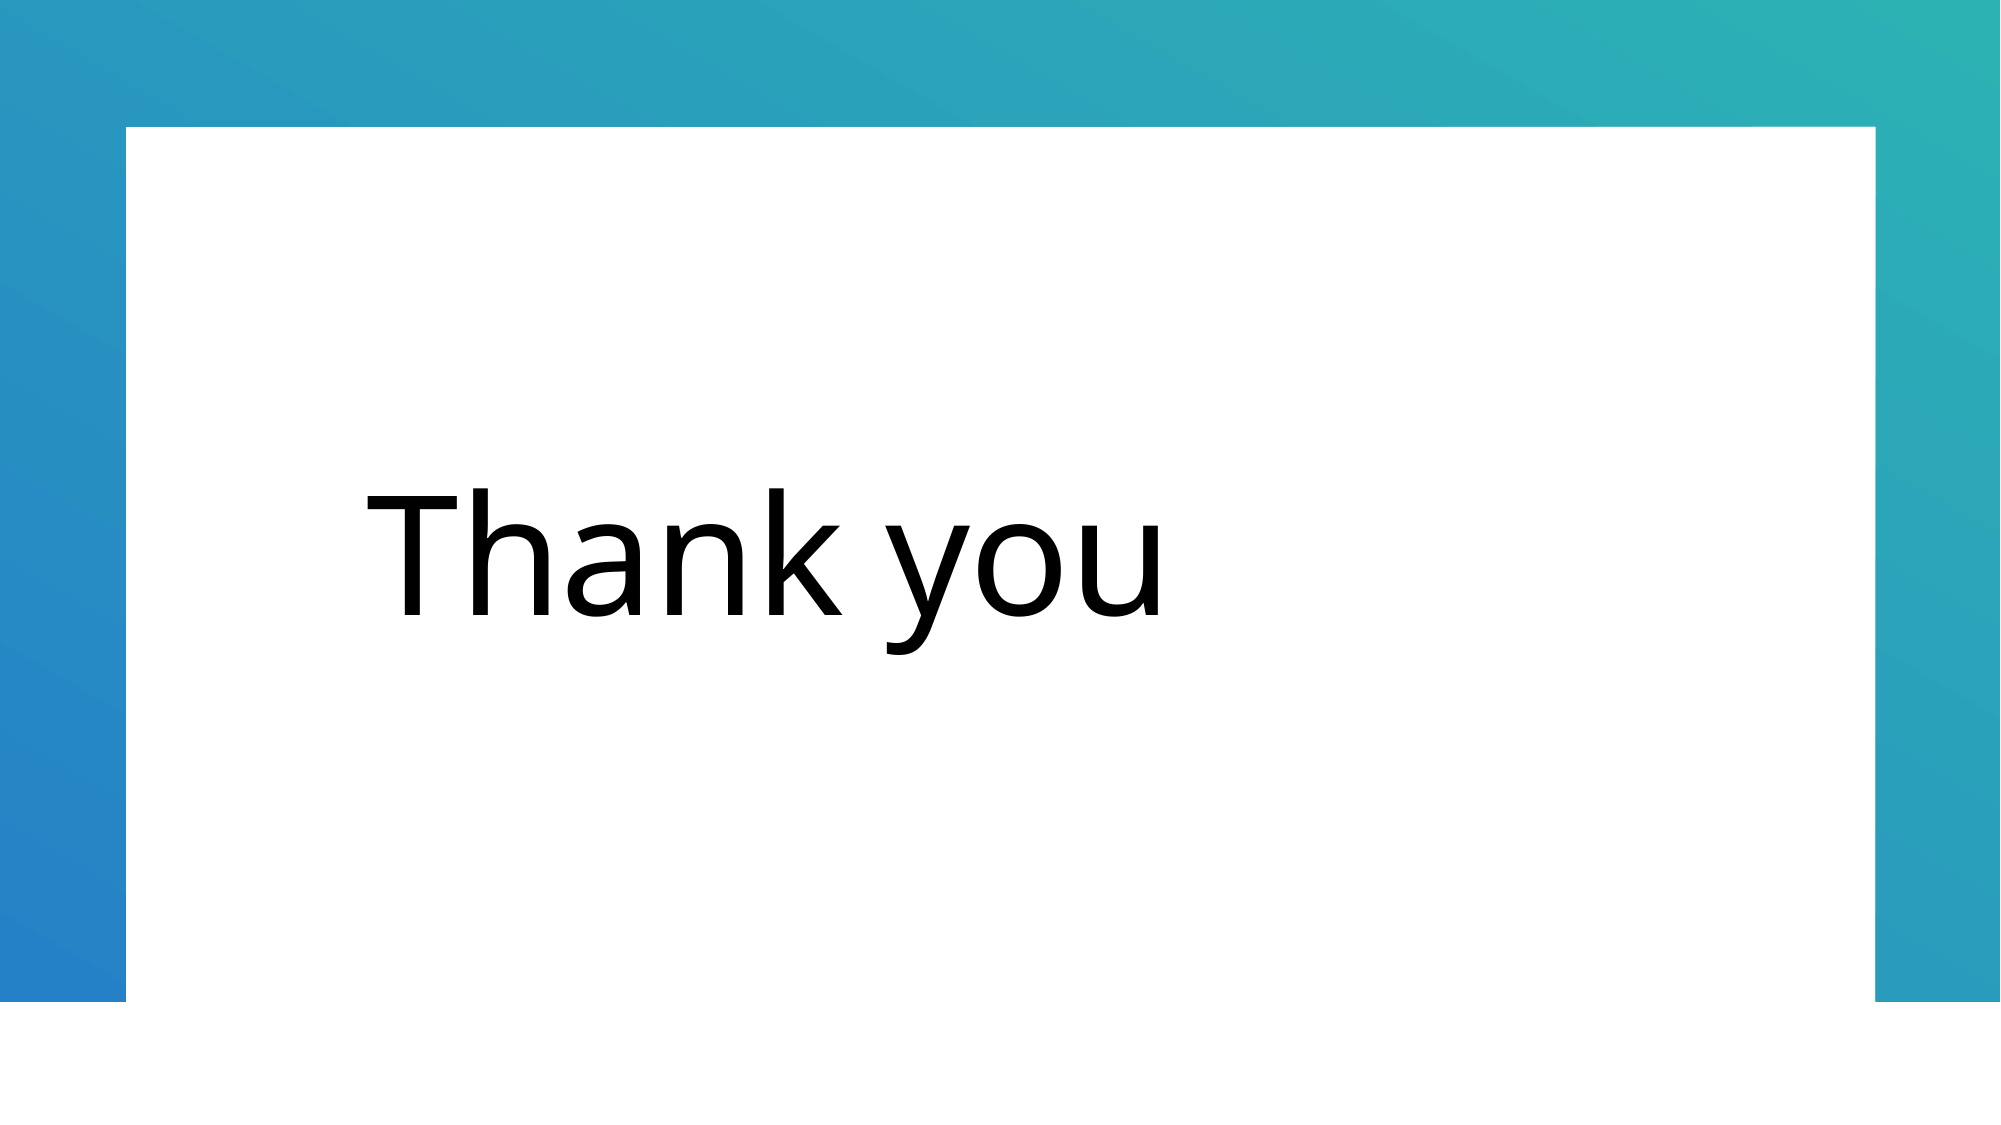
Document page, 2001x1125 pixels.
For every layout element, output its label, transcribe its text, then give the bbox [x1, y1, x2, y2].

title Thank you [351, 455, 1852, 1028]
